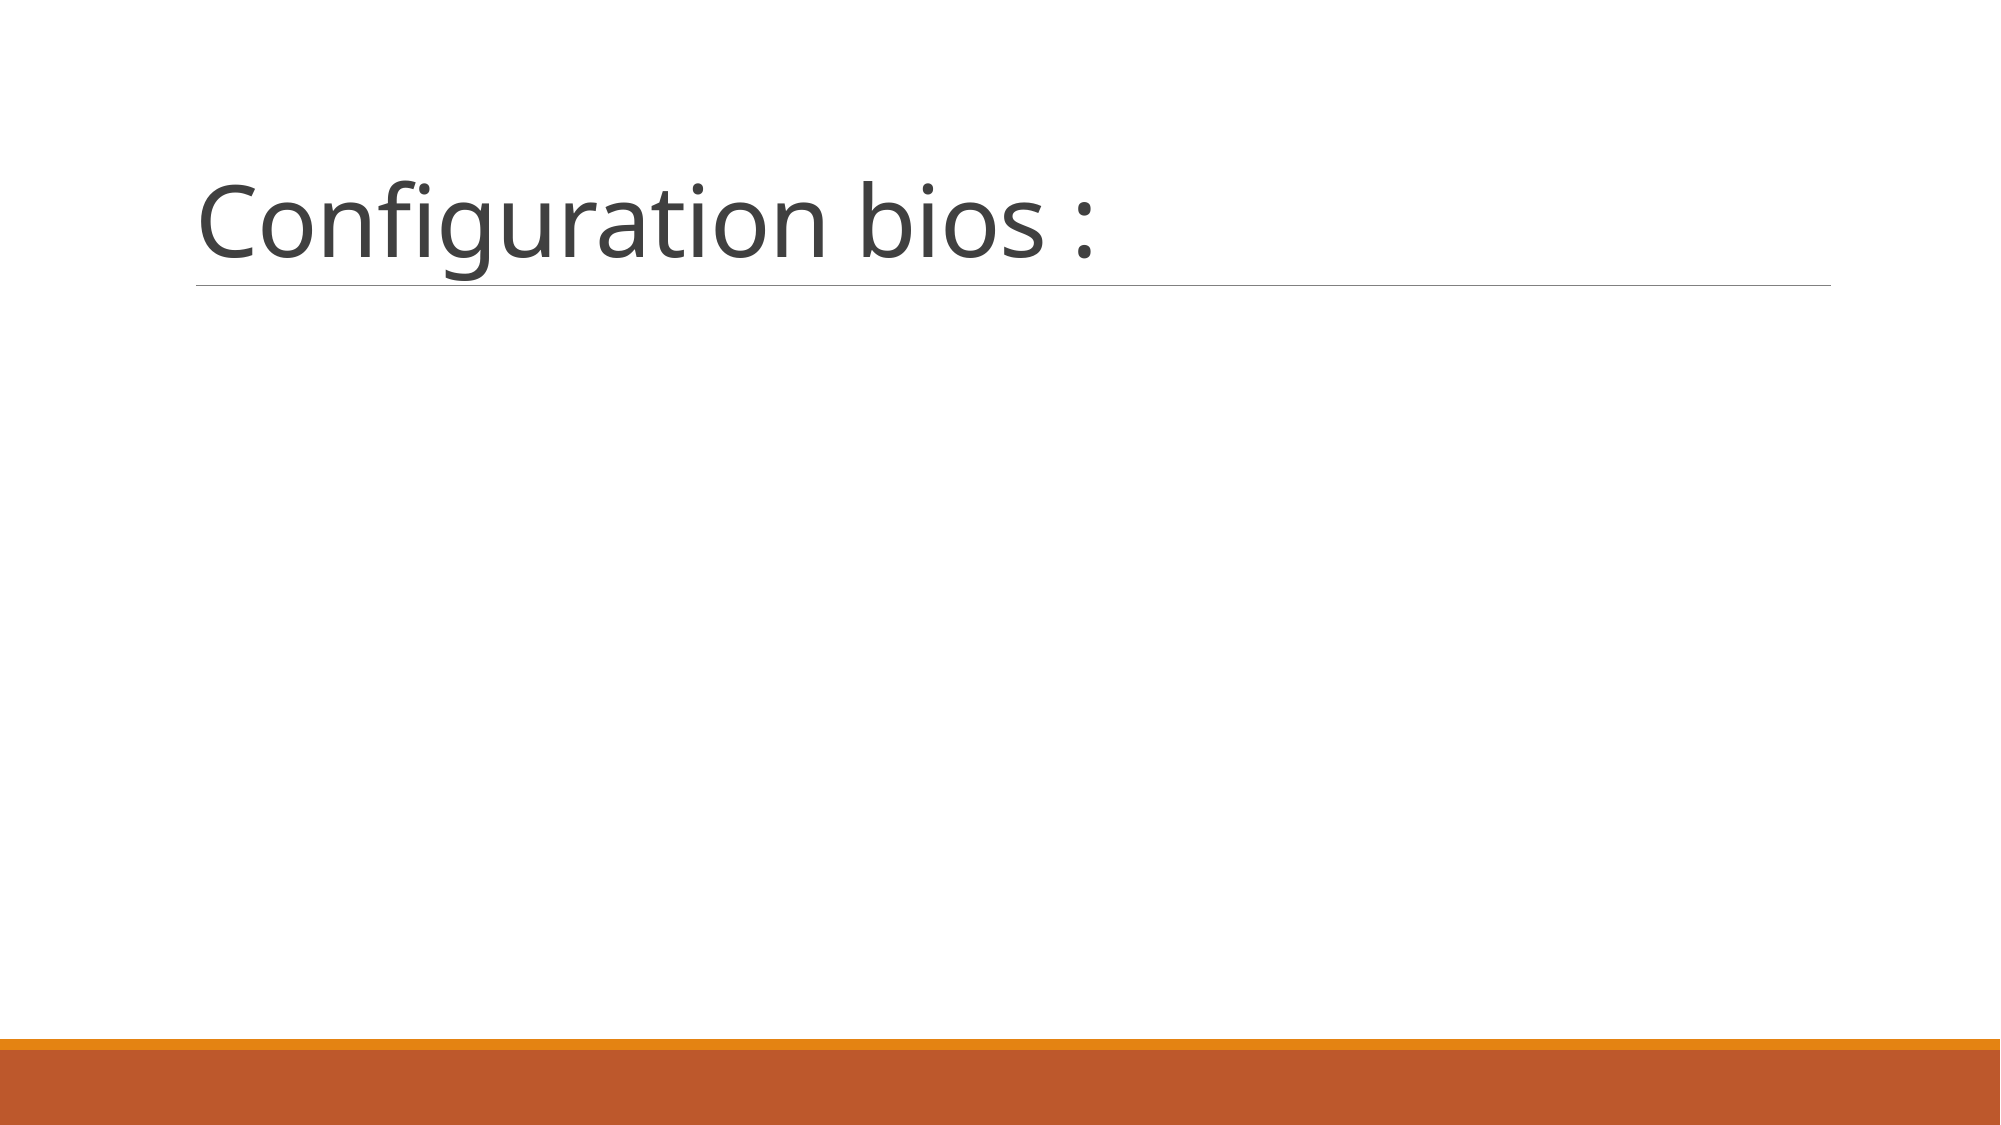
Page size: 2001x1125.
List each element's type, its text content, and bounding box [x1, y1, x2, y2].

title Configuration bios : [180, 47, 1830, 285]
